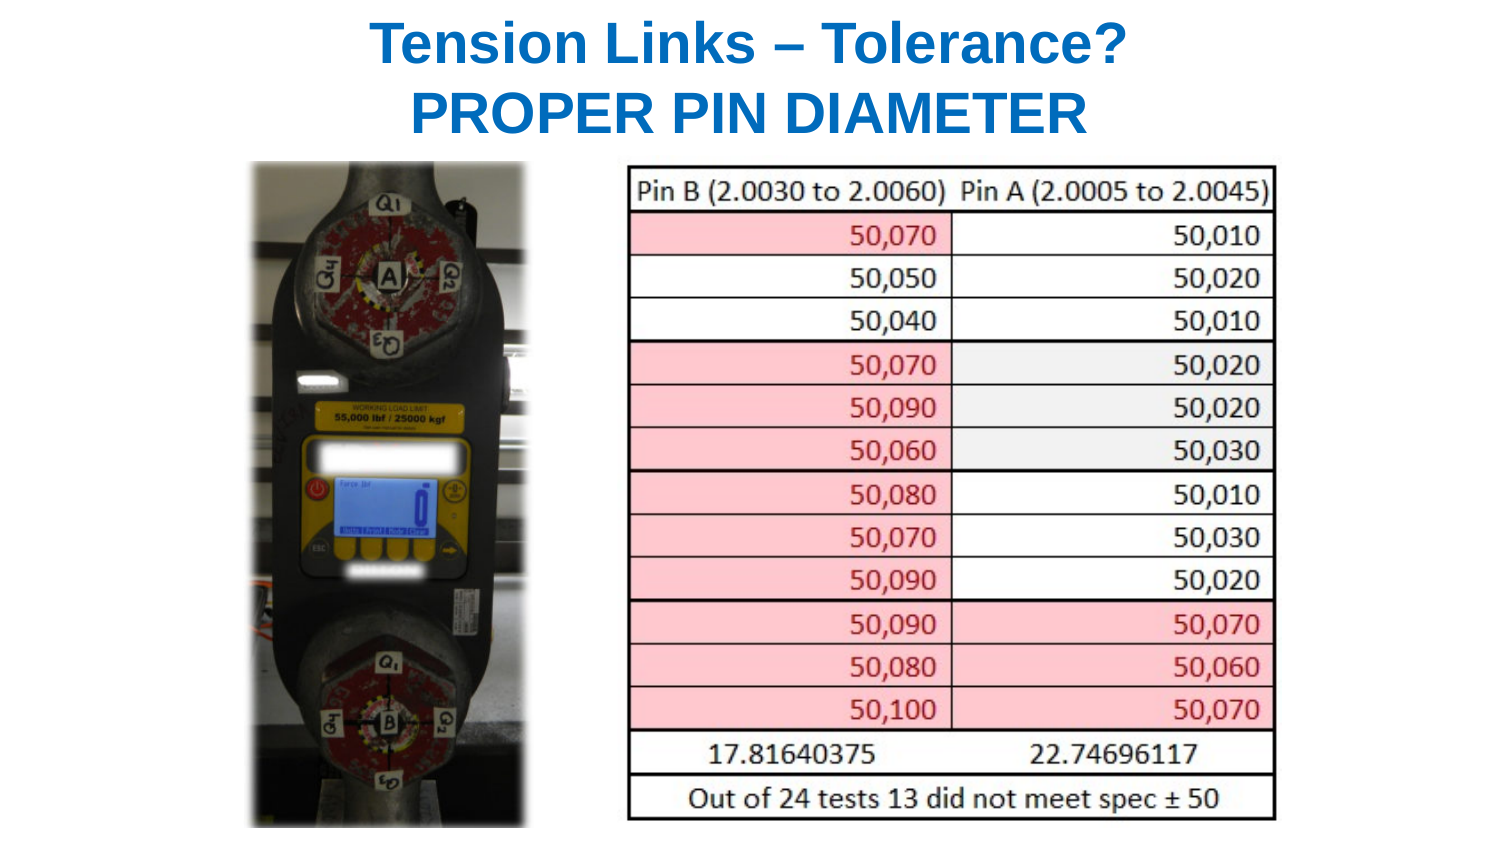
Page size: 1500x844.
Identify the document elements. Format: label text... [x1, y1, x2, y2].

text_box Tension Links – Tolerance? PROPER PIN DIAMETER [10, 0, 1489, 156]
picture [617, 154, 1282, 829]
picture [243, 161, 534, 829]
